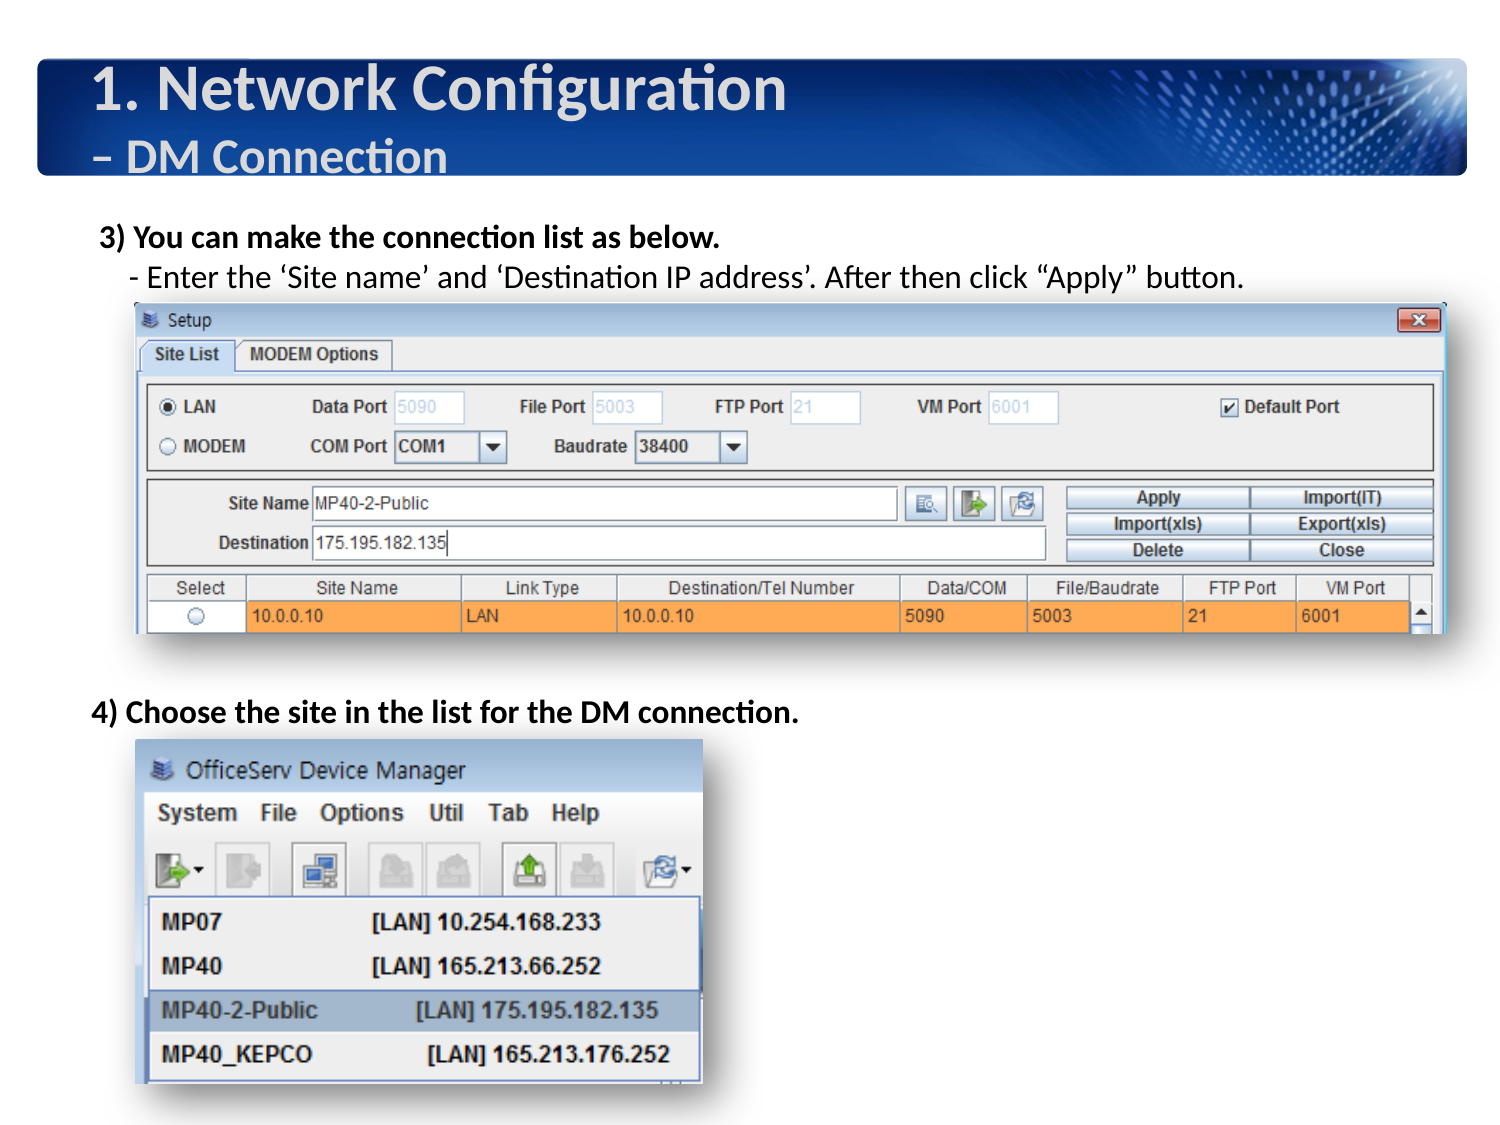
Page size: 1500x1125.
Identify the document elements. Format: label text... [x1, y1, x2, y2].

title 1. Network Configuration – DM Connection [75, 54, 1425, 173]
picture [134, 302, 1448, 634]
picture [135, 739, 703, 1084]
text_box 4) Choose the site in the list for the DM connection. [76, 683, 1383, 752]
text_box 3) You can make the connection list as below. - Enter the ‘Site name’ and ‘Destination IP address’. After then click “Apply” button. [76, 208, 1500, 386]
picture [37, 58, 1467, 176]
